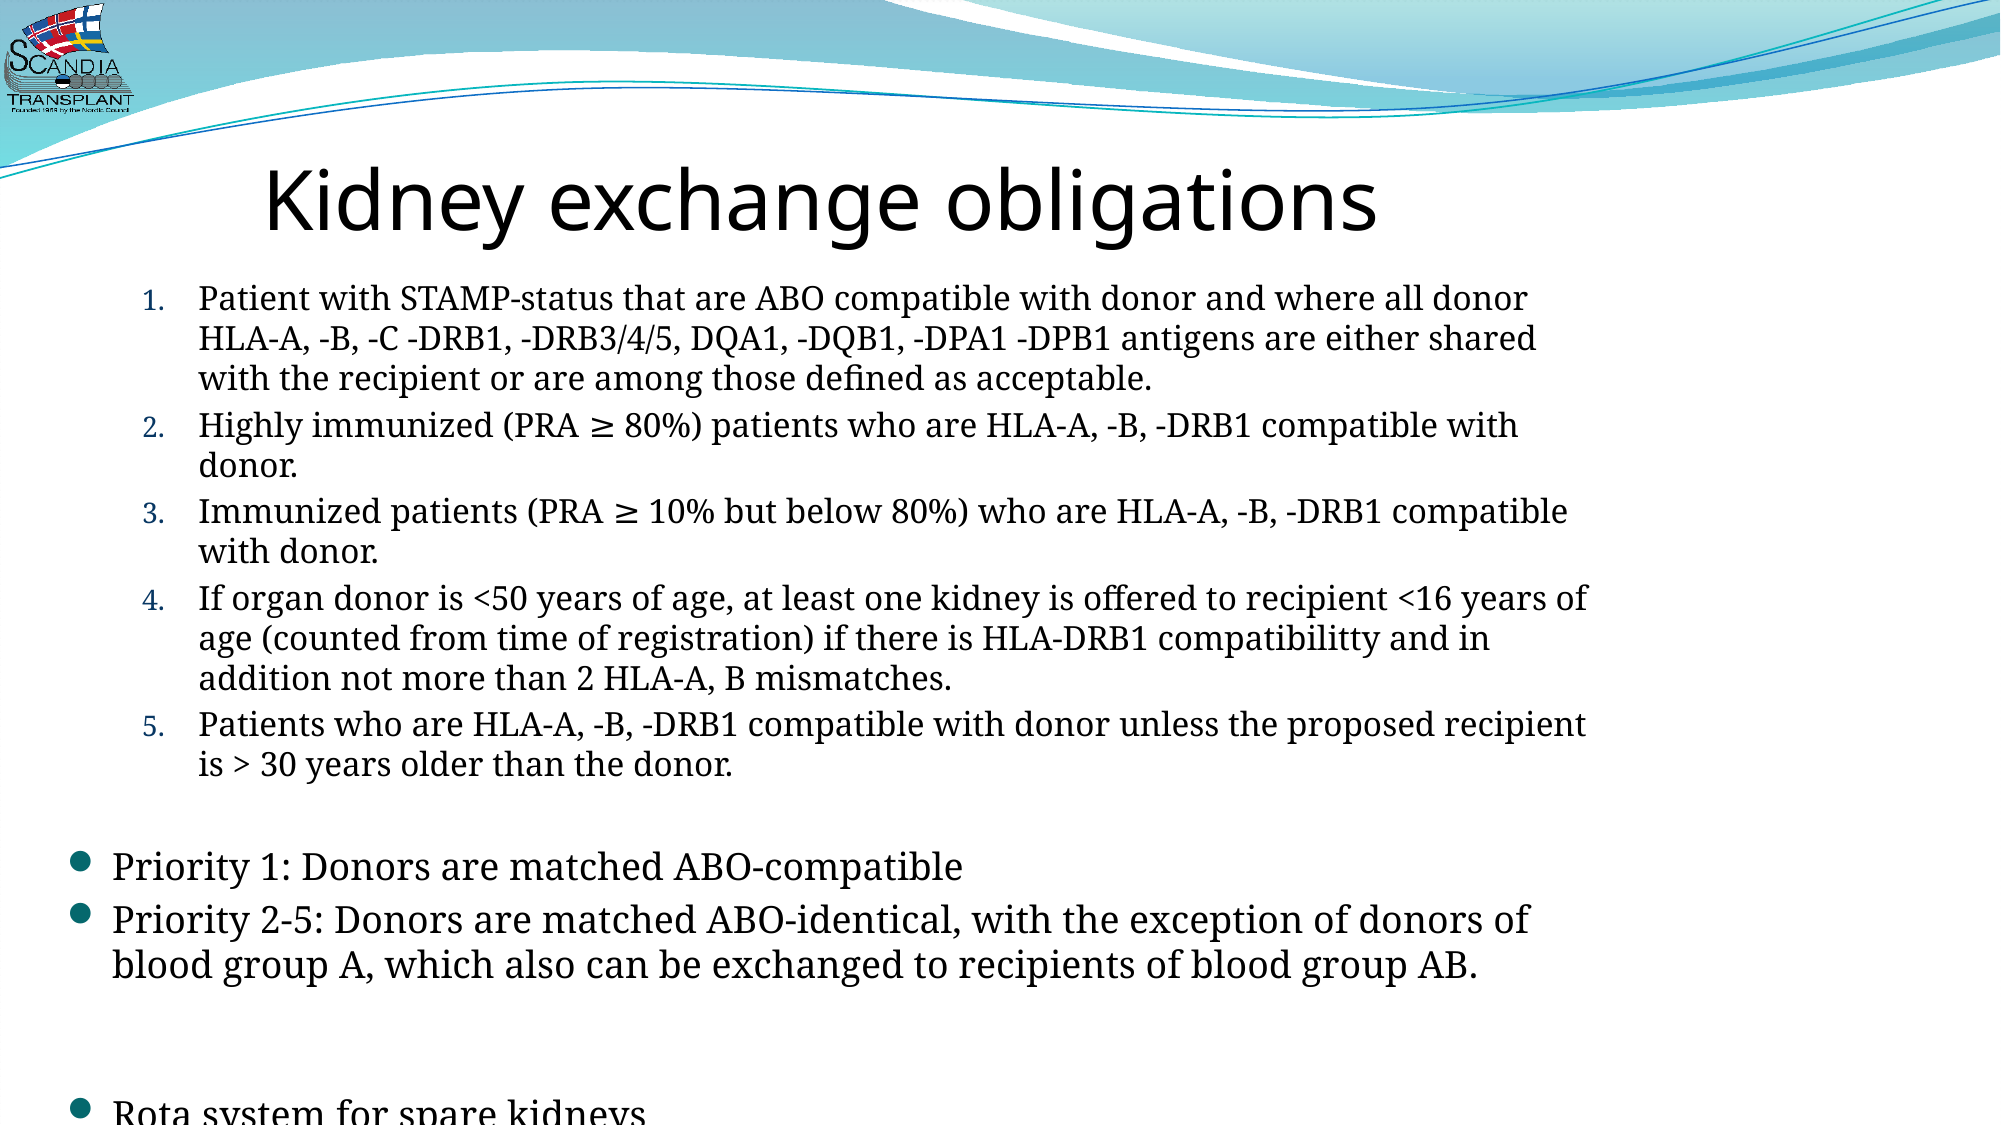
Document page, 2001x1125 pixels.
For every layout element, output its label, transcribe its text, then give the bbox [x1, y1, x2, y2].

picture [0, 0, 137, 116]
text_box Kidney exchange obligations [247, 158, 1488, 243]
text_box Patient with STAMP-status that are ABO compatible with donor and where all donor HLA-A, -B, -C -DRB1, -DRB3/4/5, DQA1, -DQB1, -DPA1 -DPB1 antigens are either shared with the recipient or are among those defined as acceptable. Highly immunized (PRA ≥ 80%) patients who are HLA-A, -B, -DRB1 compatible with donor. Immunized patients (PRA ≥ 10% but below 80%) who are HLA-A, -B, -DRB1 compatible with donor. If organ donor is <50 years of age, at least one kidney is offered to recipient <16 years of age (counted from time of registration) if there is HLA-DRB1 compatibilitty and in addition not more than 2 HLA-A, B mismatches. Patients who are HLA-A, -B, -DRB1 compatible with donor unless the proposed recipient is > 30 years older than the donor. Priority 1: Donors are matched ABO-compatible Priority 2-5: Donors are matched ABO-identical, with the exception of donors of blood group A, which also can be exchanged to recipients of blood group AB. Rota system for spare kidneys [52, 243, 1612, 1035]
